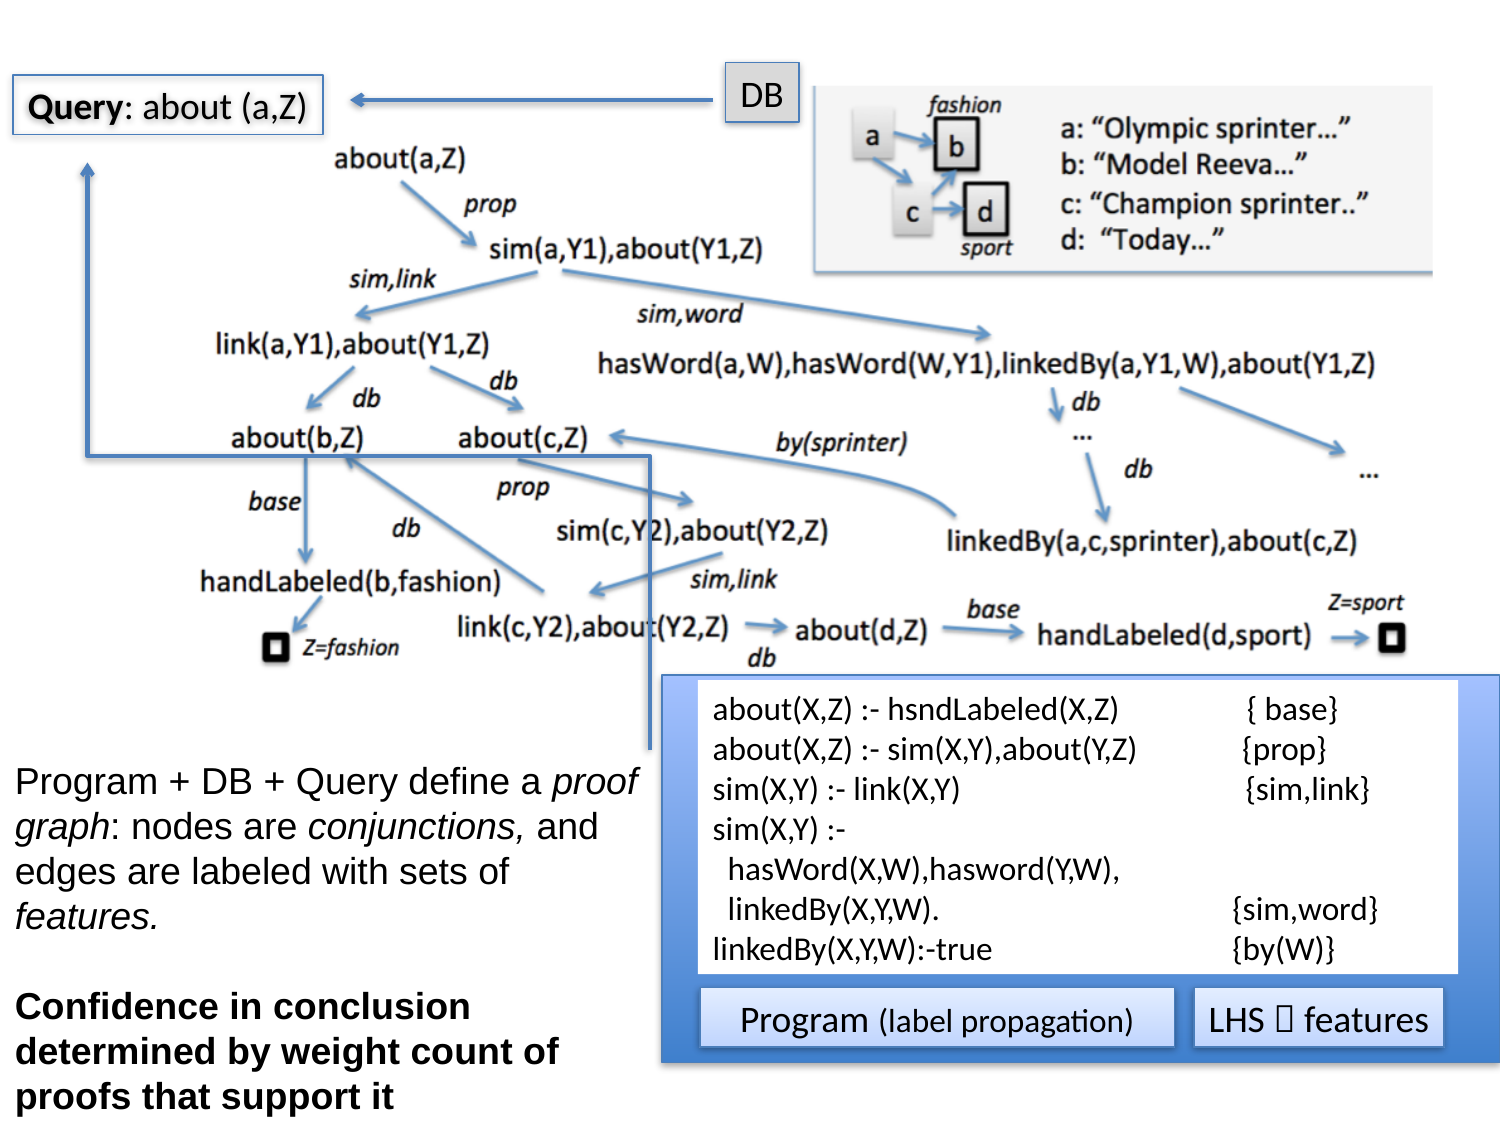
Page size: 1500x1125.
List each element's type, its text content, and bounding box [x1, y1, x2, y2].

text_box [74, 174, 663, 738]
text_box Program + DB + Query define a proof graph: nodes are conjunctions, and edges are labeled with sets of features. Confidence in conclusion determined by weight count of proofs that support it [0, 749, 663, 1125]
text_box LHS  features [1193, 987, 1445, 1048]
text_box Program (label propagation) [699, 987, 1175, 1048]
text_box about(X,Z) :- hsndLabeled(X,Z) { base} about(X,Z) :- sim(X,Y),about(Y,Z) {prop} sim(X,Y) :- link(X,Y) {sim,link} sim(X,Y) :- hasWord(X,W),hasword(Y,W), linkedBy(X,Y,W). {sim,word} linkedBy(X,Y,W):-true {by(W)} [697, 710, 1459, 975]
text_box Query: about (a,Z) [12, 74, 172, 135]
text_box [661, 674, 1500, 1063]
picture [177, 62, 1482, 701]
